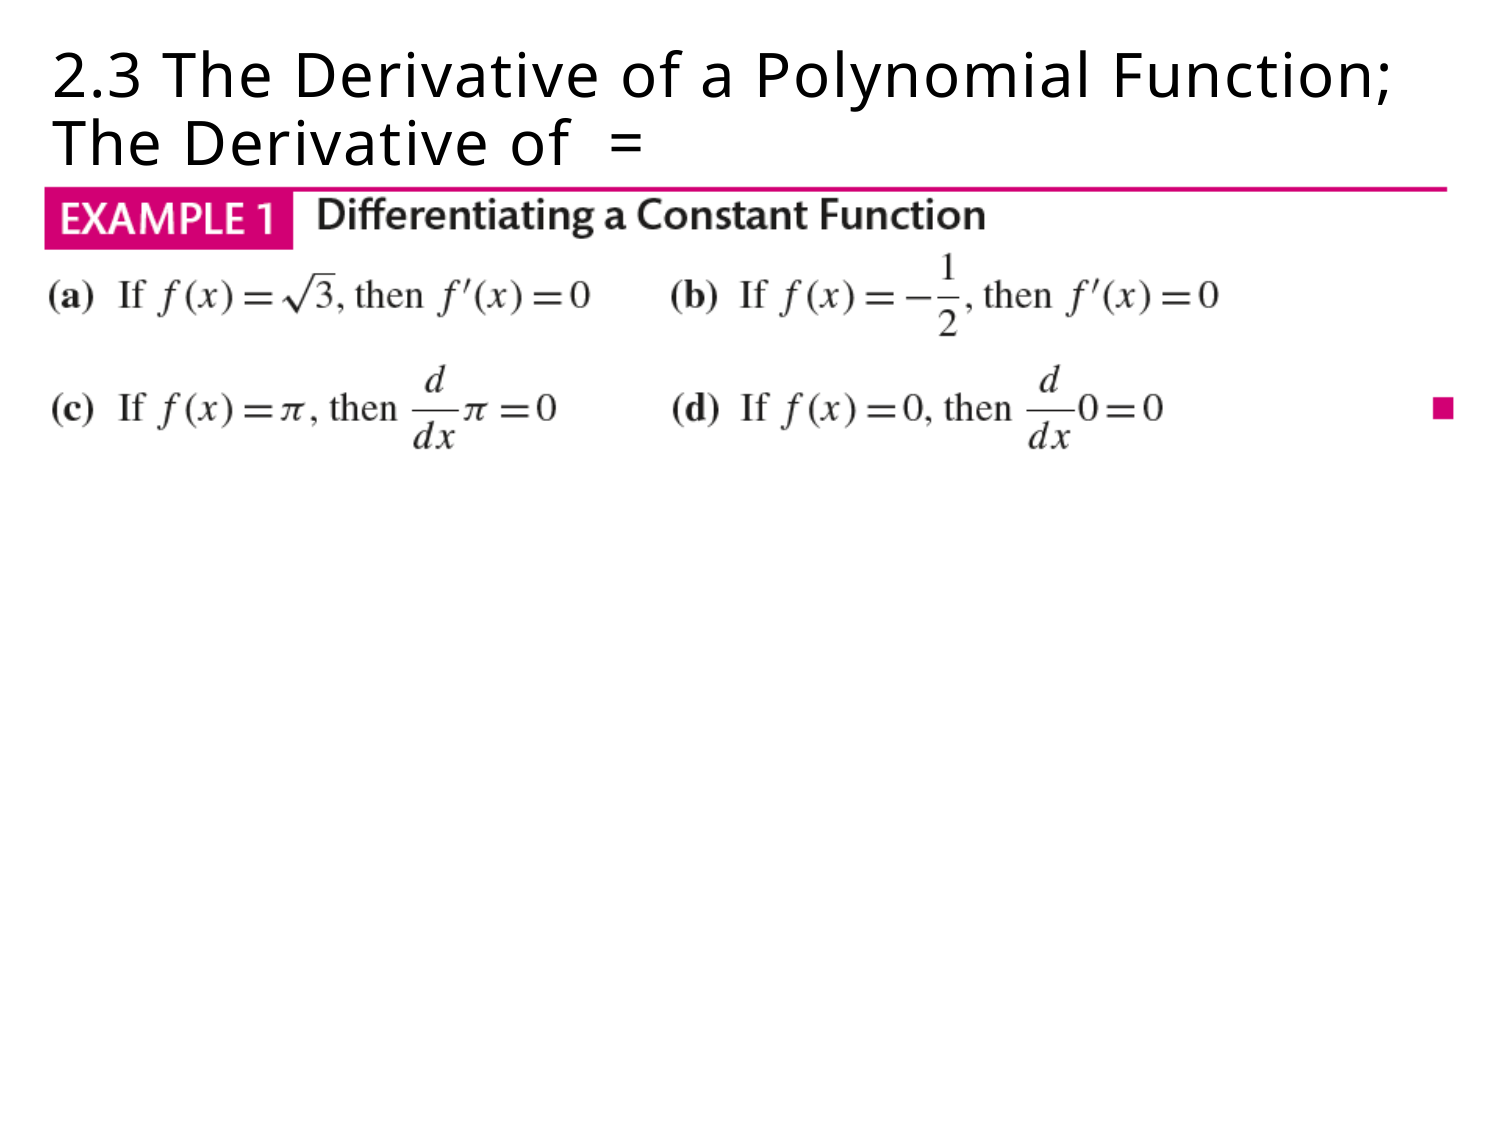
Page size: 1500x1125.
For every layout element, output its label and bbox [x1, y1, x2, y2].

picture [37, 181, 1463, 479]
